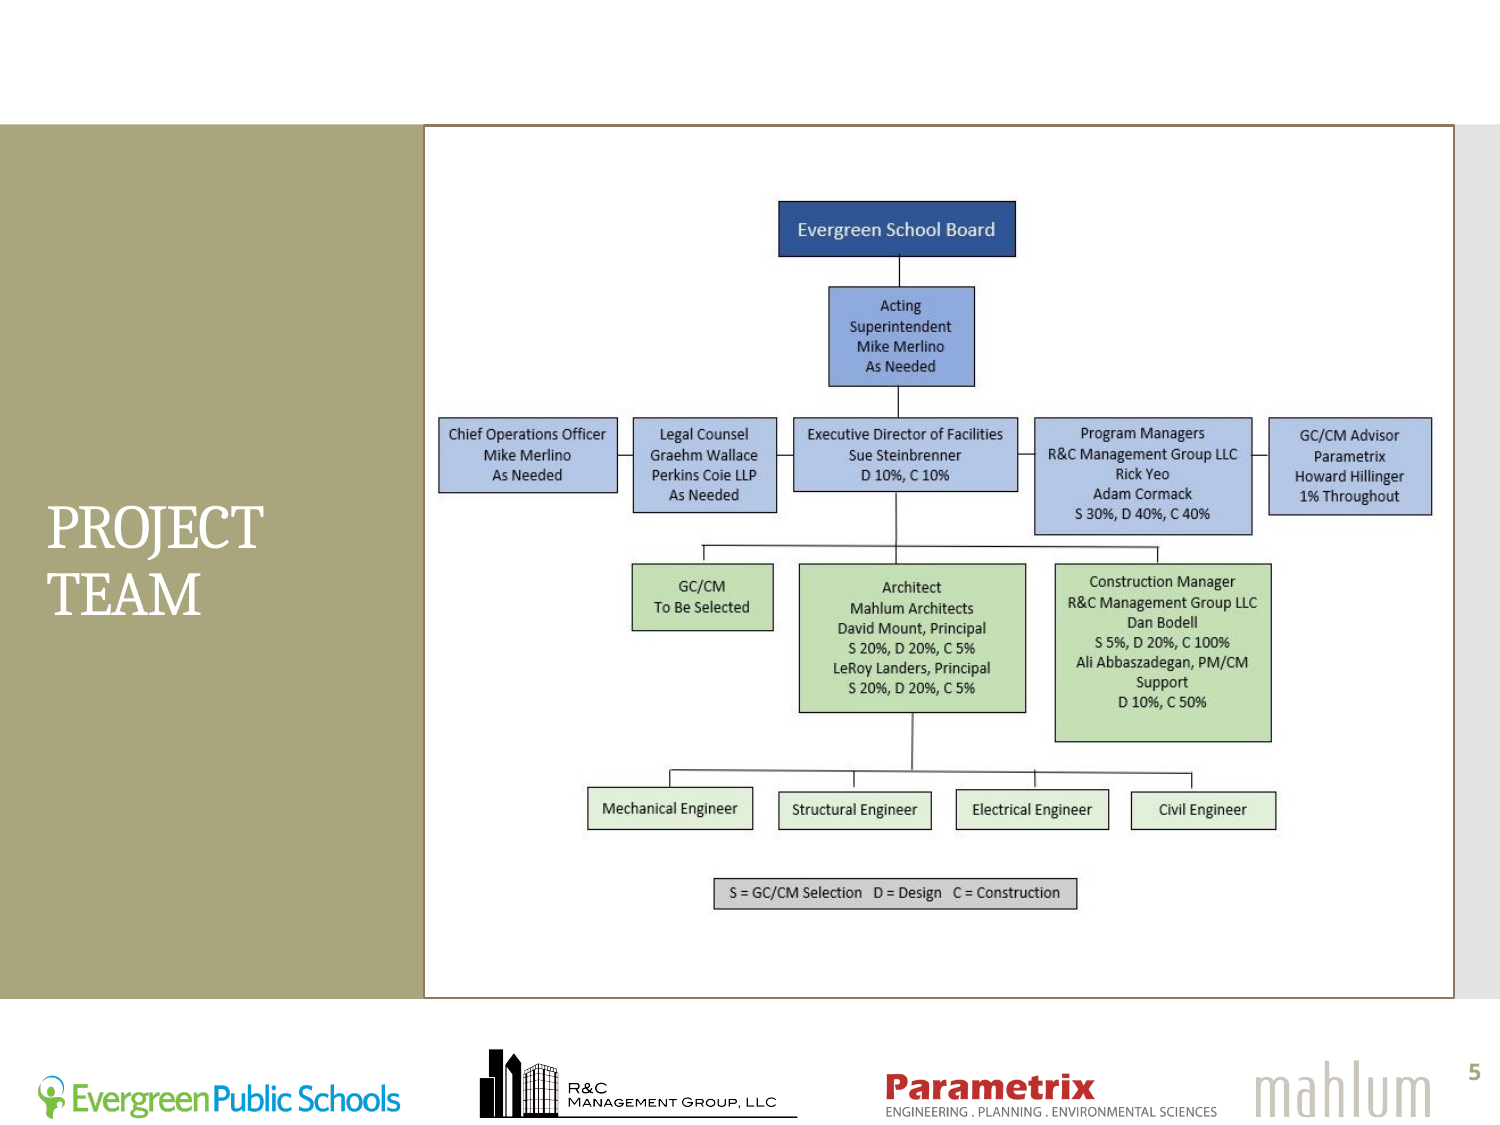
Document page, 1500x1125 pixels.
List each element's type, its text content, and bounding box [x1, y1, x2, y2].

picture [435, 194, 1439, 919]
text_box [423, 125, 1455, 999]
slide_number 5 [1308, 1042, 1497, 1103]
title PROJECT TEAM [31, 184, 394, 940]
picture [877, 1065, 1227, 1125]
picture [461, 1035, 798, 1125]
picture [19, 1071, 404, 1124]
picture [1249, 1055, 1439, 1125]
